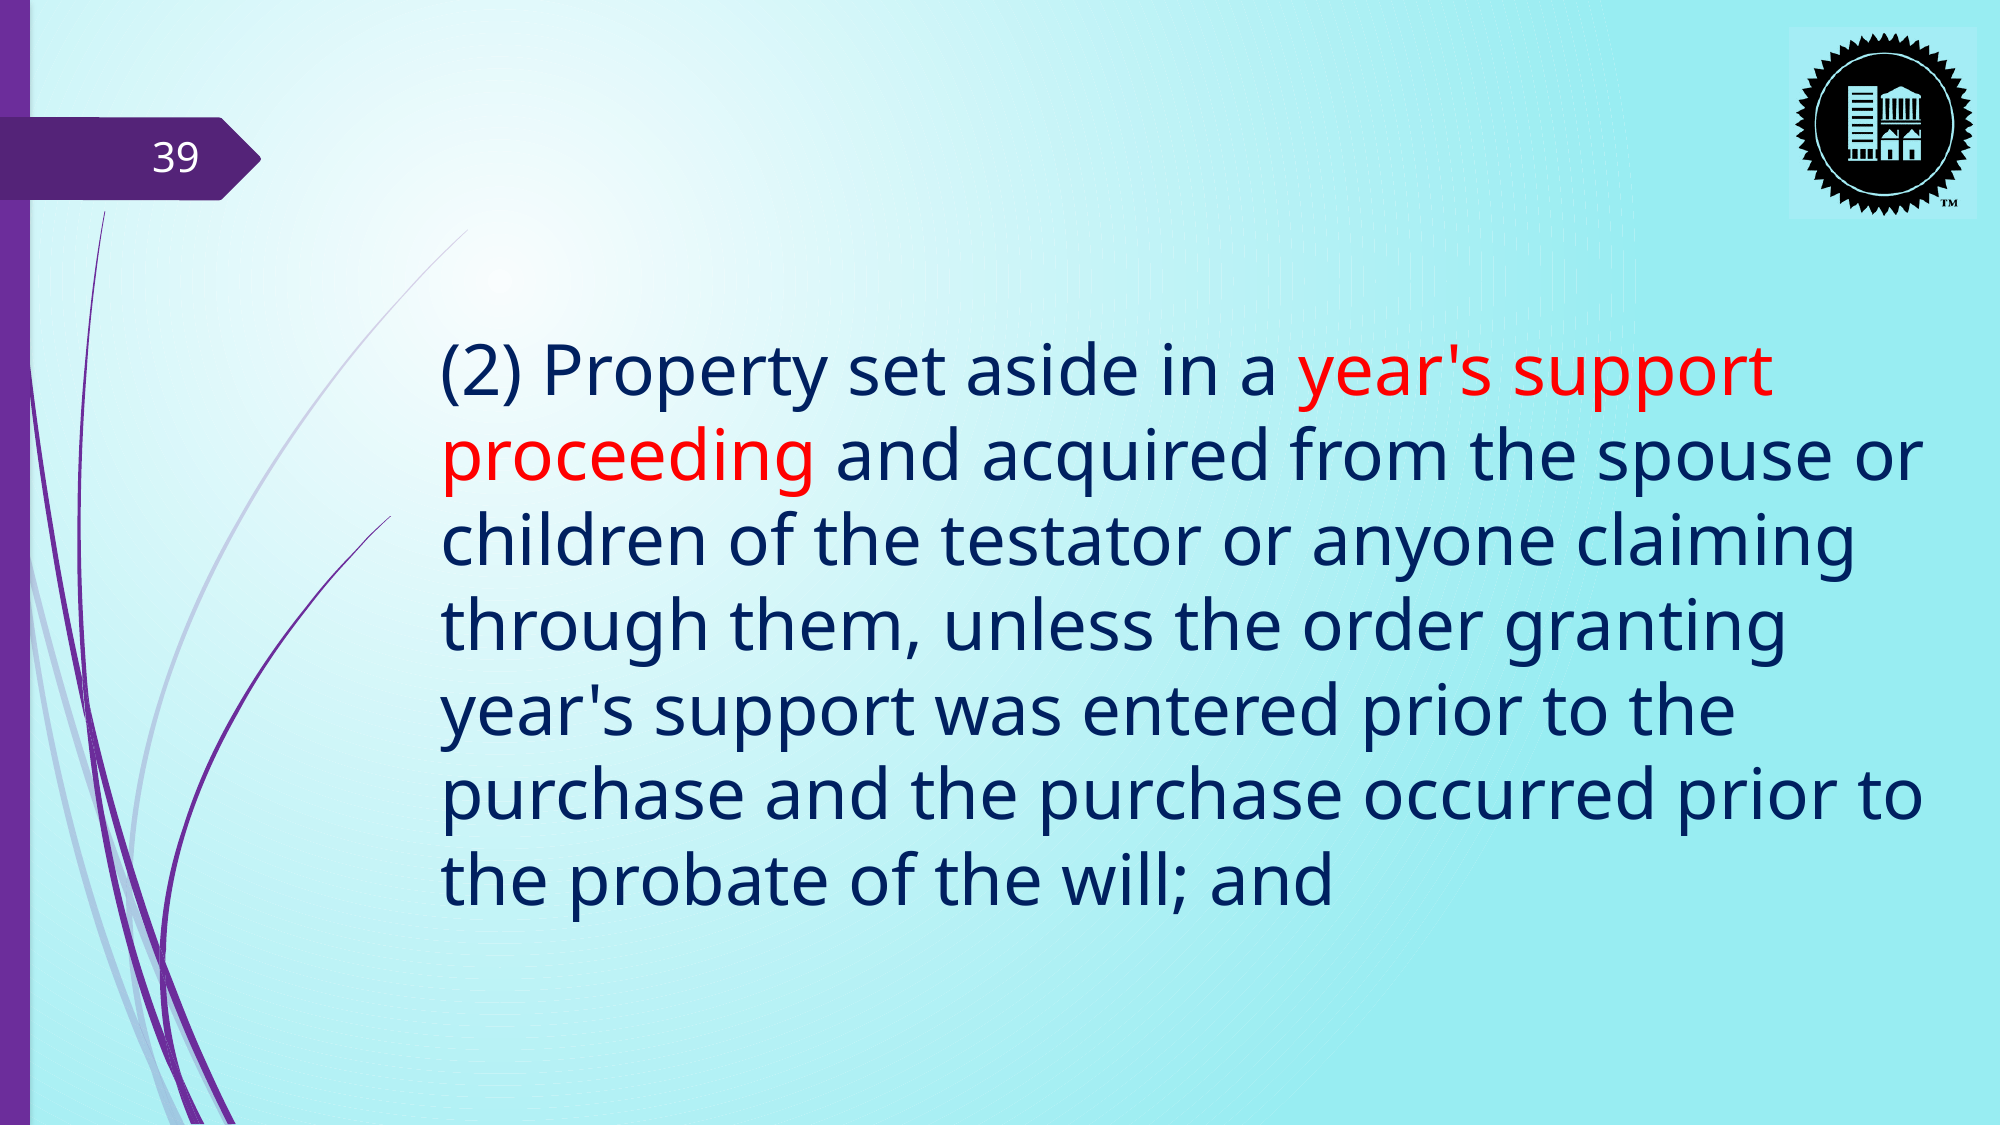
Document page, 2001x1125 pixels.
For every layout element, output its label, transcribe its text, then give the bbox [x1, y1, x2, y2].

slide_number 39 [87, 129, 216, 190]
picture [1788, 27, 1978, 219]
title [26, 157, 1568, 750]
list (2) Property set aside in a year's support proceeding and acquired from the spouse or children of the testator or anyone claiming through them, unless the order granting year's support was entered prior to the purchase and the purchase occurred prior to the probate of the will; and [425, 317, 1946, 750]
